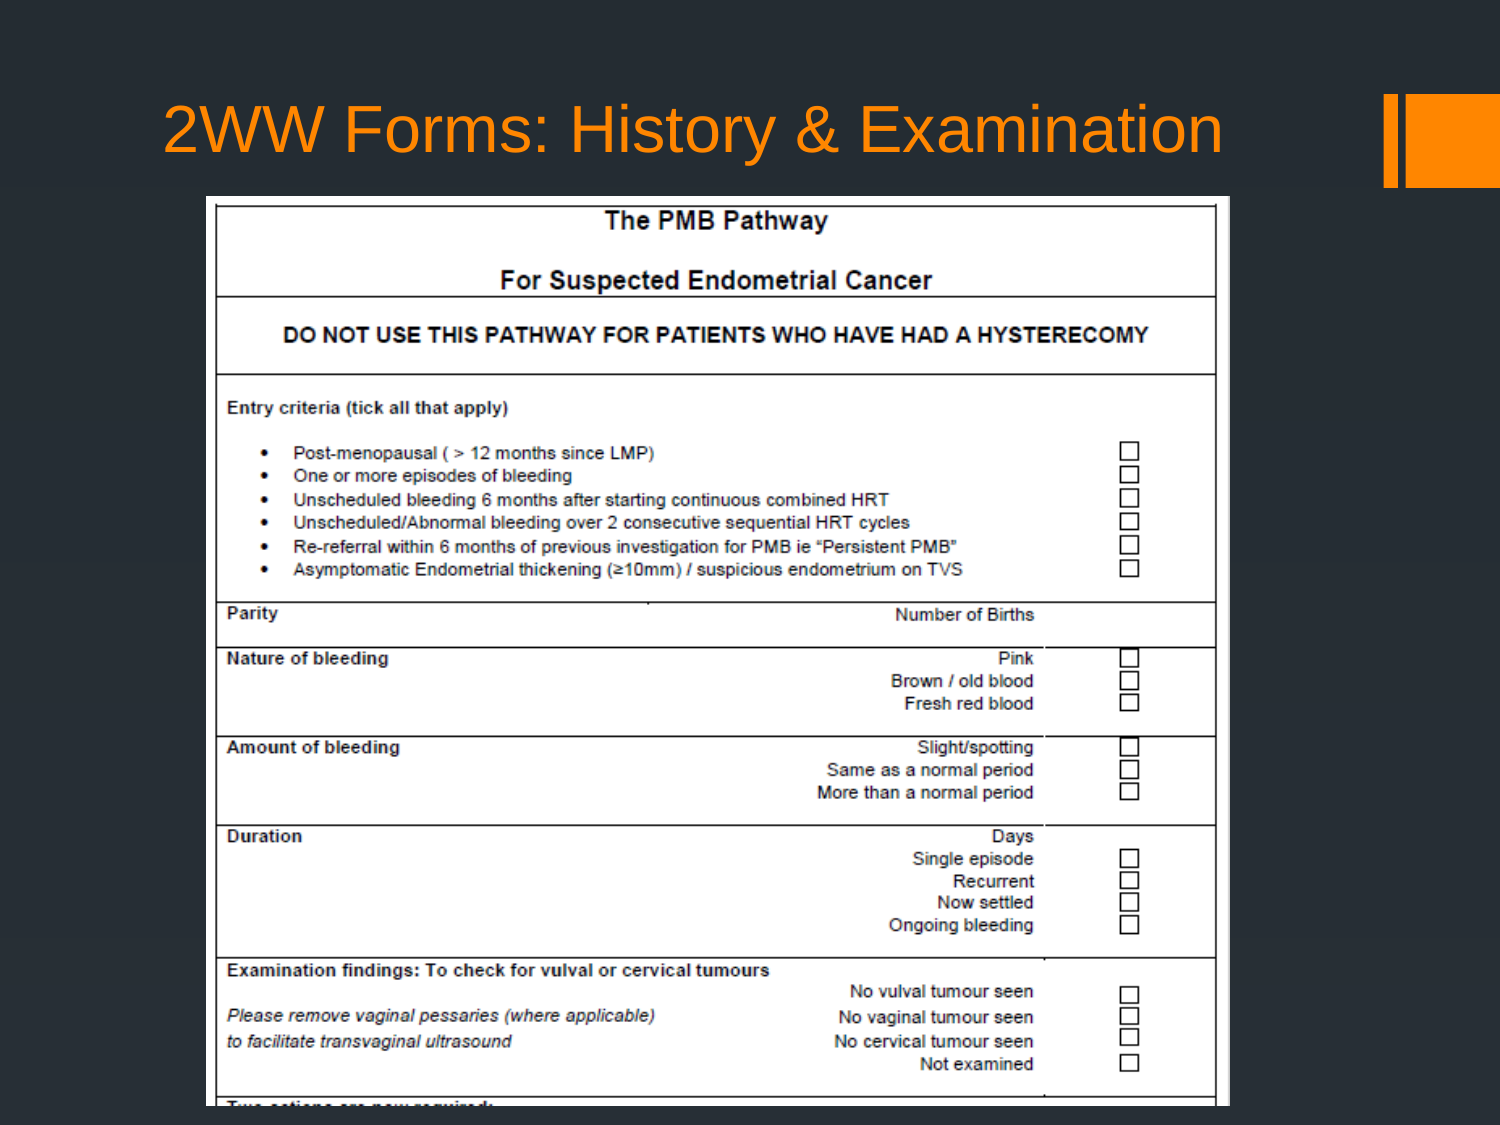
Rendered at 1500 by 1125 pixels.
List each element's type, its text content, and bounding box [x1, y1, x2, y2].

title 2WW Forms: History & Examination [147, 78, 1348, 268]
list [206, 195, 1230, 1107]
